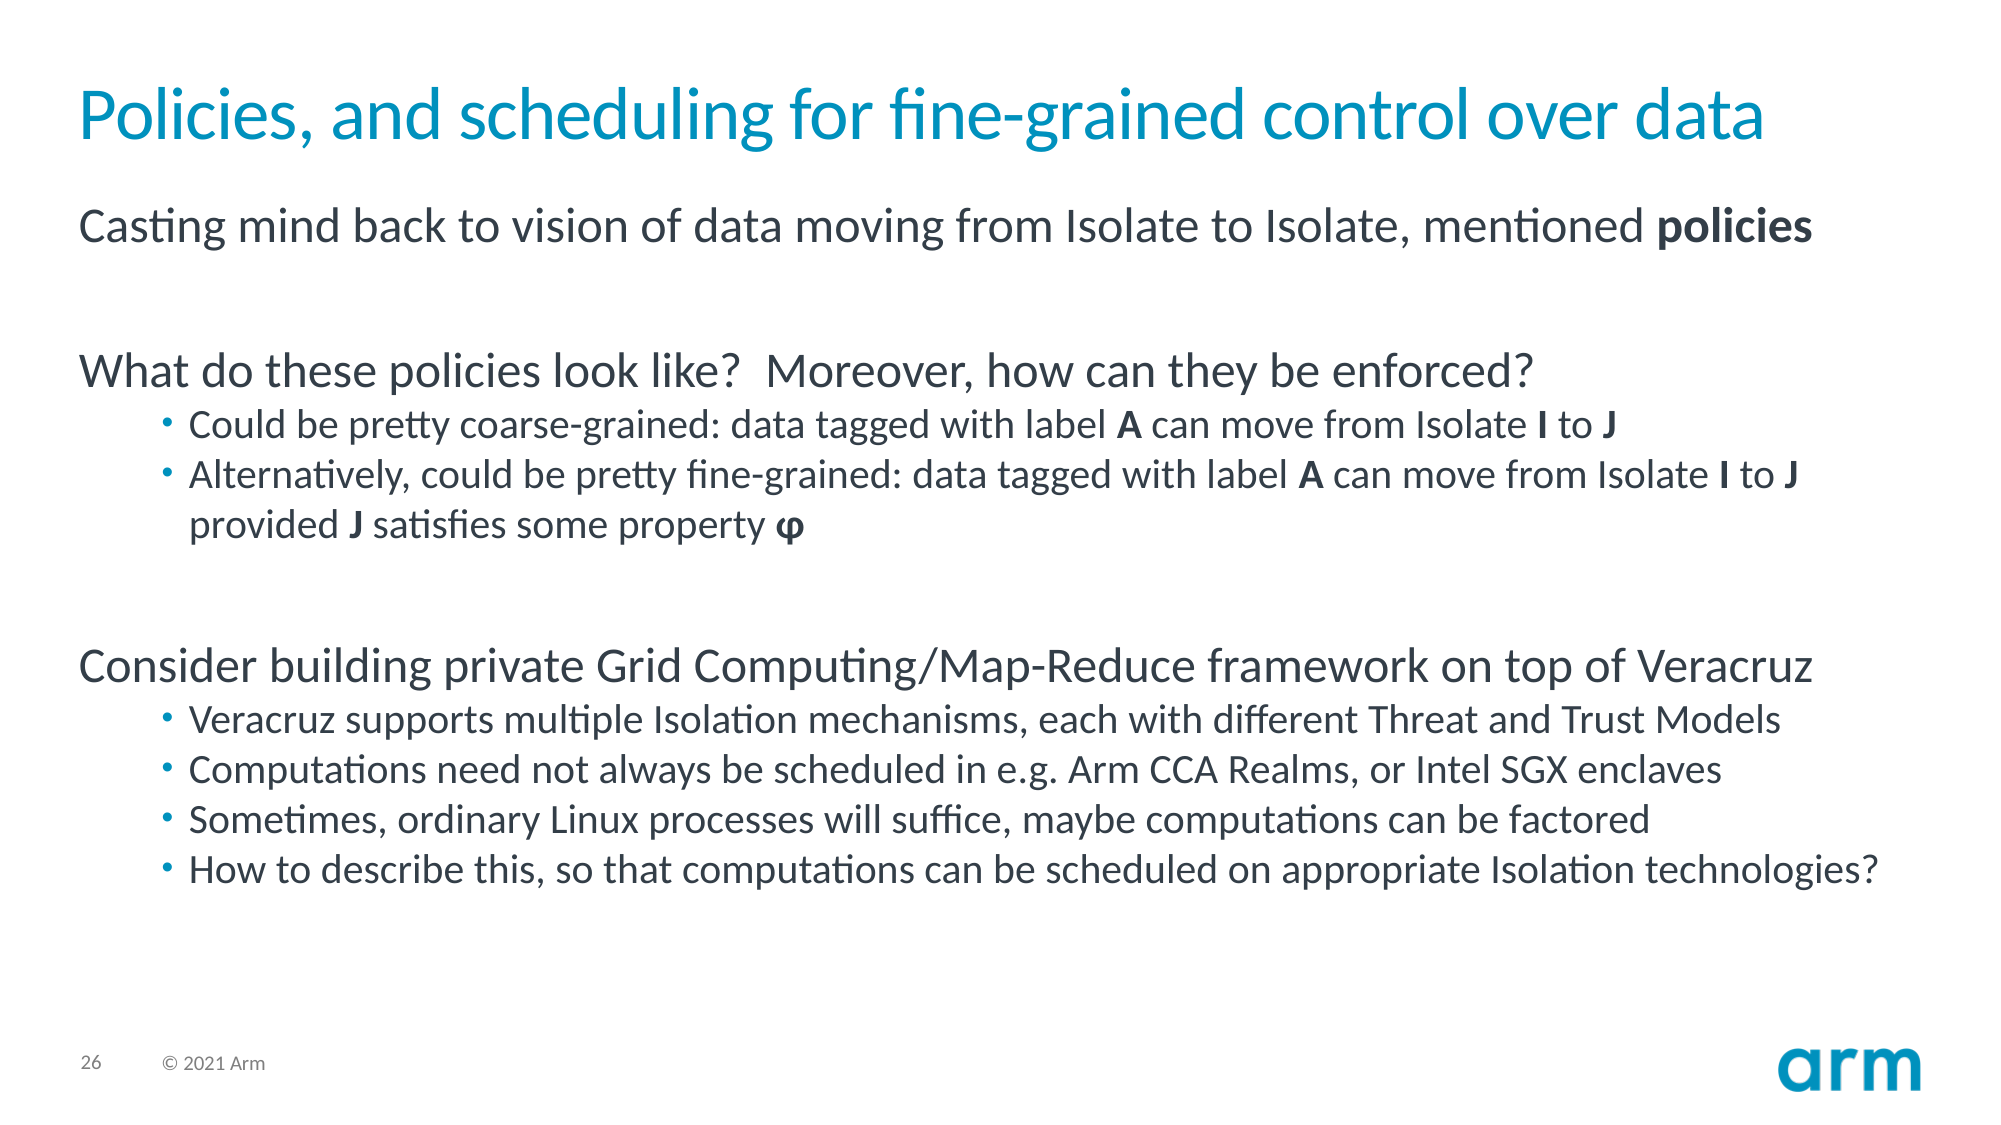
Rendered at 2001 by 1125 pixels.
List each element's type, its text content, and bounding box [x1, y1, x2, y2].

list Casting mind back to vision of data moving from Isolate to Isolate, mentioned policies What do these policies look like? Moreover, how can they be enforced? Could be pretty coarse-grained: data tagged with label A can move from Isolate I to J Alternatively, could be pretty fine-grained: data tagged with label A can move from Isolate I to J provided J satisfies some property ɸ Consider building private Grid Computing/Map-Reduce framework on top of Veracruz Veracruz supports multiple Isolation mechanisms, each with different Threat and Trust Models Computations need not always be scheduled in e.g. Arm CCA Realms, or Intel SGX enclaves Sometimes, ordinary Linux processes will suffice, maybe computations can be factored How to describe this, so that computations can be scheduled on appropriate Isolation technologies? [78, 192, 1922, 1004]
title Policies, and scheduling for fine-grained control over data [78, 78, 1922, 186]
picture [1777, 1047, 1922, 1093]
